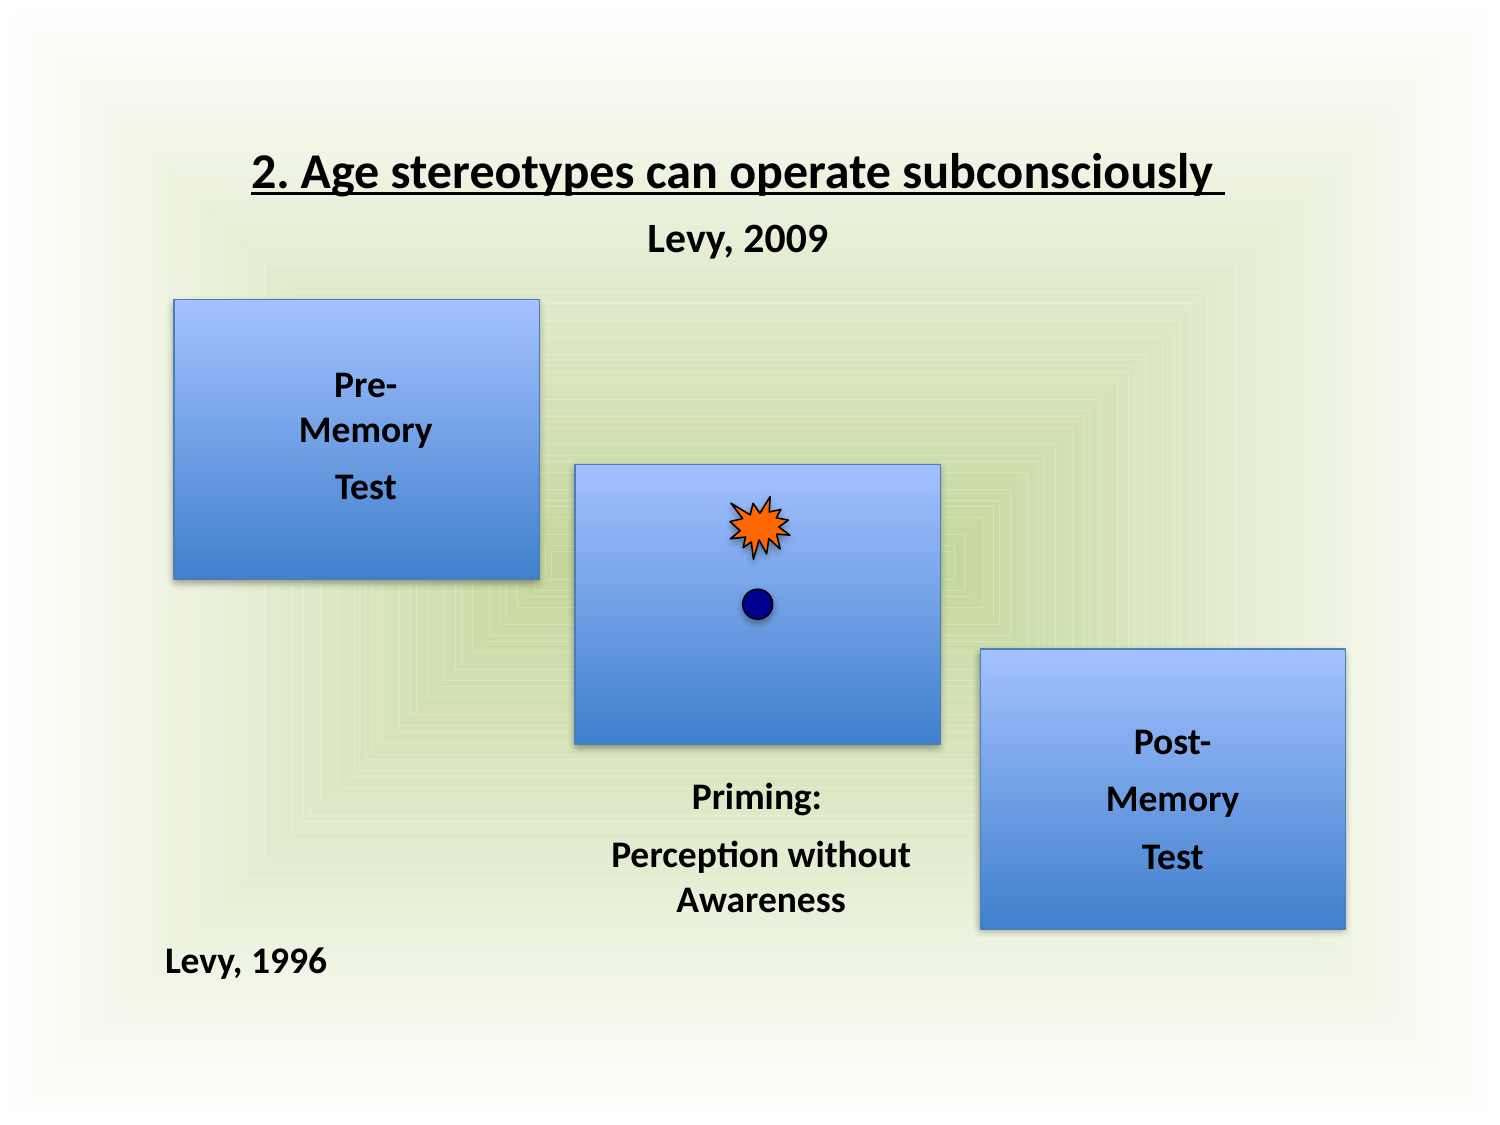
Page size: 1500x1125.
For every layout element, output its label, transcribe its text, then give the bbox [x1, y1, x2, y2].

text_box [980, 648, 1346, 930]
text_box Priming: Perception without Awareness [582, 764, 941, 927]
text_box [173, 299, 540, 580]
text_box [574, 464, 941, 745]
text_box Pre-Memory Test [258, 352, 474, 515]
text_box [729, 495, 791, 561]
text_box Levy, 1996 [150, 928, 366, 989]
text_box Post- Memory Test [1065, 709, 1281, 884]
text_box [741, 588, 774, 620]
text_box 2. Age stereotypes can operate subconsciously Levy, 2009 [129, 131, 1347, 269]
